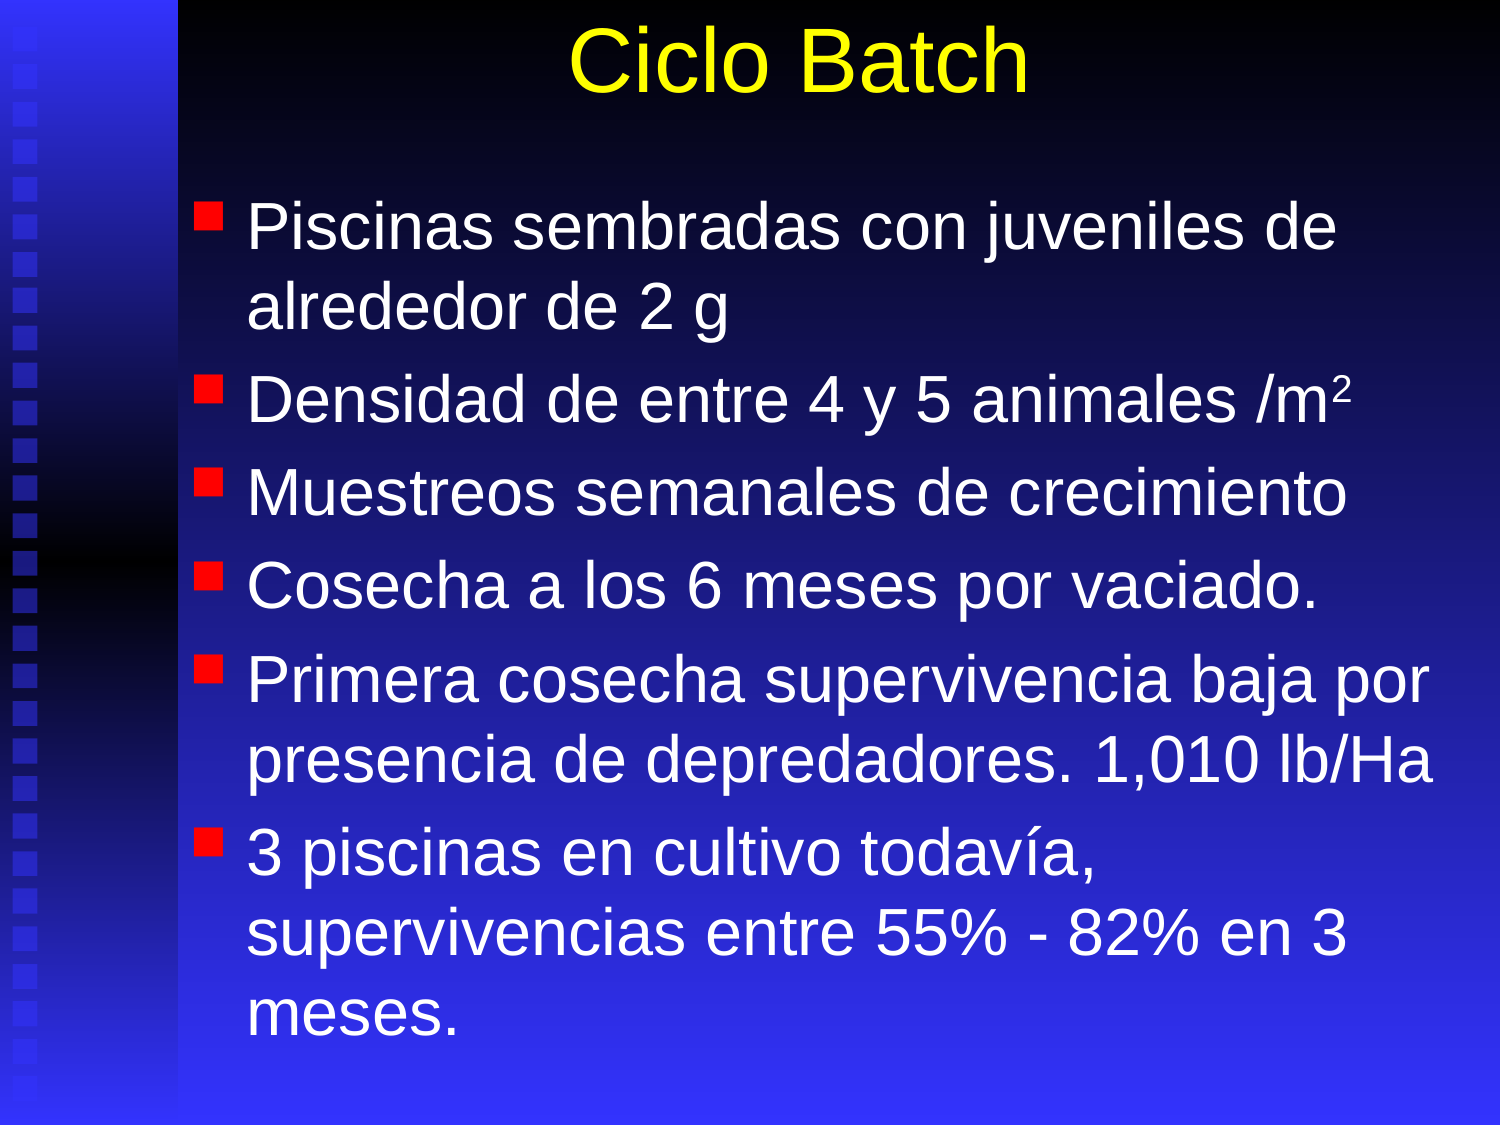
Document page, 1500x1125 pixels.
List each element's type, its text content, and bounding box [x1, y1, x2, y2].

title Ciclo Batch [162, 0, 1438, 151]
list Piscinas sembradas con juveniles de alrededor de 2 g Densidad de entre 4 y 5 animales /m2 Muestreos semanales de crecimiento Cosecha a los 6 meses por vaciado. Primera cosecha supervivencia baja por presencia de depredadores. 1,010 lb/Ha 3 piscinas en cultivo todavía, supervivencias entre 55% - 82% en 3 meses. [174, 174, 1451, 1101]
